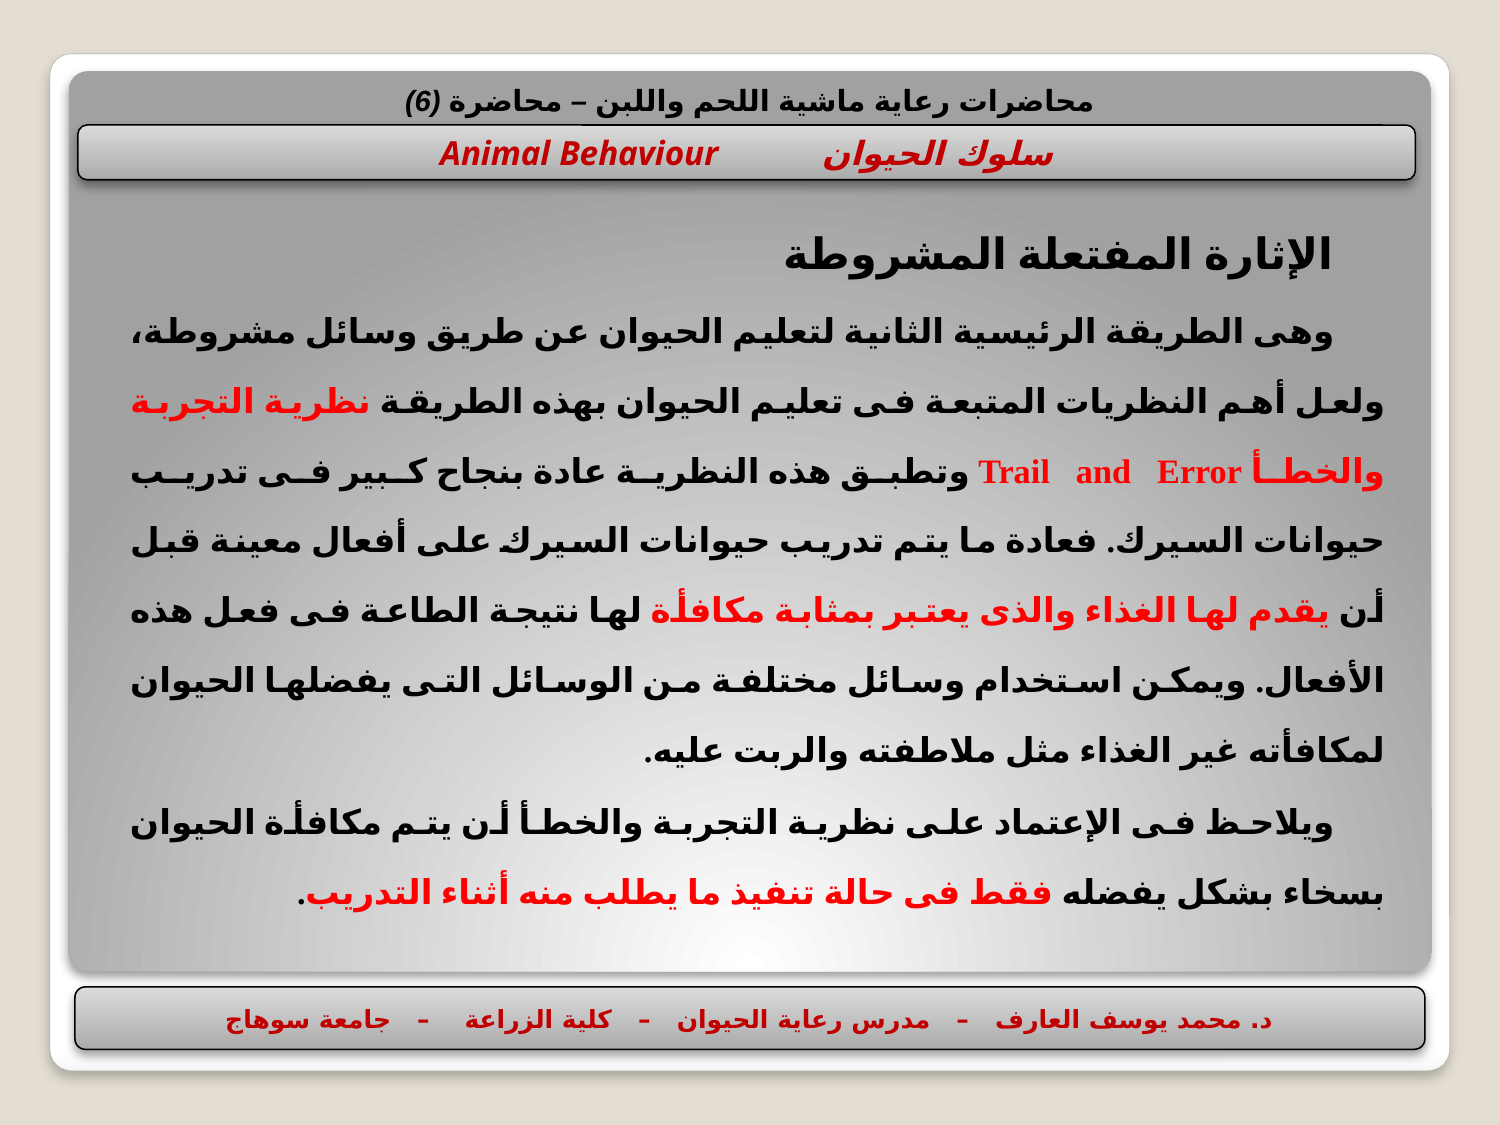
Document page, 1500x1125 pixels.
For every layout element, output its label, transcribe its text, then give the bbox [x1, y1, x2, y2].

text_box محاضرات رعاية ماشية اللحم واللبن – محاضرة (6) [112, 74, 1388, 150]
text_box سلوك الحيوان Animal Behaviour [77, 124, 1417, 181]
list الإثارة المفتعلة المشروطة وهى الطريقة الرئيسية الثانية لتعليم الحيوان عن طريق وسائل مشروطة، ولعل أهم النظريات المتبعة فى تعليم الحيوان بهذه الطريقة نظرية التجربة والخطأ Trail and Error وتطبق هذه النظرية عادة بنجاح كبير فى تدريب حيوانات السيرك. فعادة ما يتم تدريب حيوانات السيرك على أفعال معينة قبل أن يقدم لها الغذاء والذى يعتبر بمثابة مكافأة لها نتيجة الطاعة فى فعل هذه الأفعال. ويمكن استخدام وسائل مختلفة من الوسائل التى يفضلها الحيوان لمكافأته غير الغذاء مثل ملاطفته والربت عليه. ويلاحظ فى الإعتماد على نظرية التجربة والخطأ أن يتم مكافأة الحيوان بسخاء بشكل يفضله فقط فى حالة تنفيذ ما يطلب منه أثناء التدريب. [99, 194, 1401, 951]
text_box د. محمد يوسف العارف – مدرس رعاية الحيوان – كلية الزراعة – جامعة سوهاج [74, 986, 1426, 1051]
